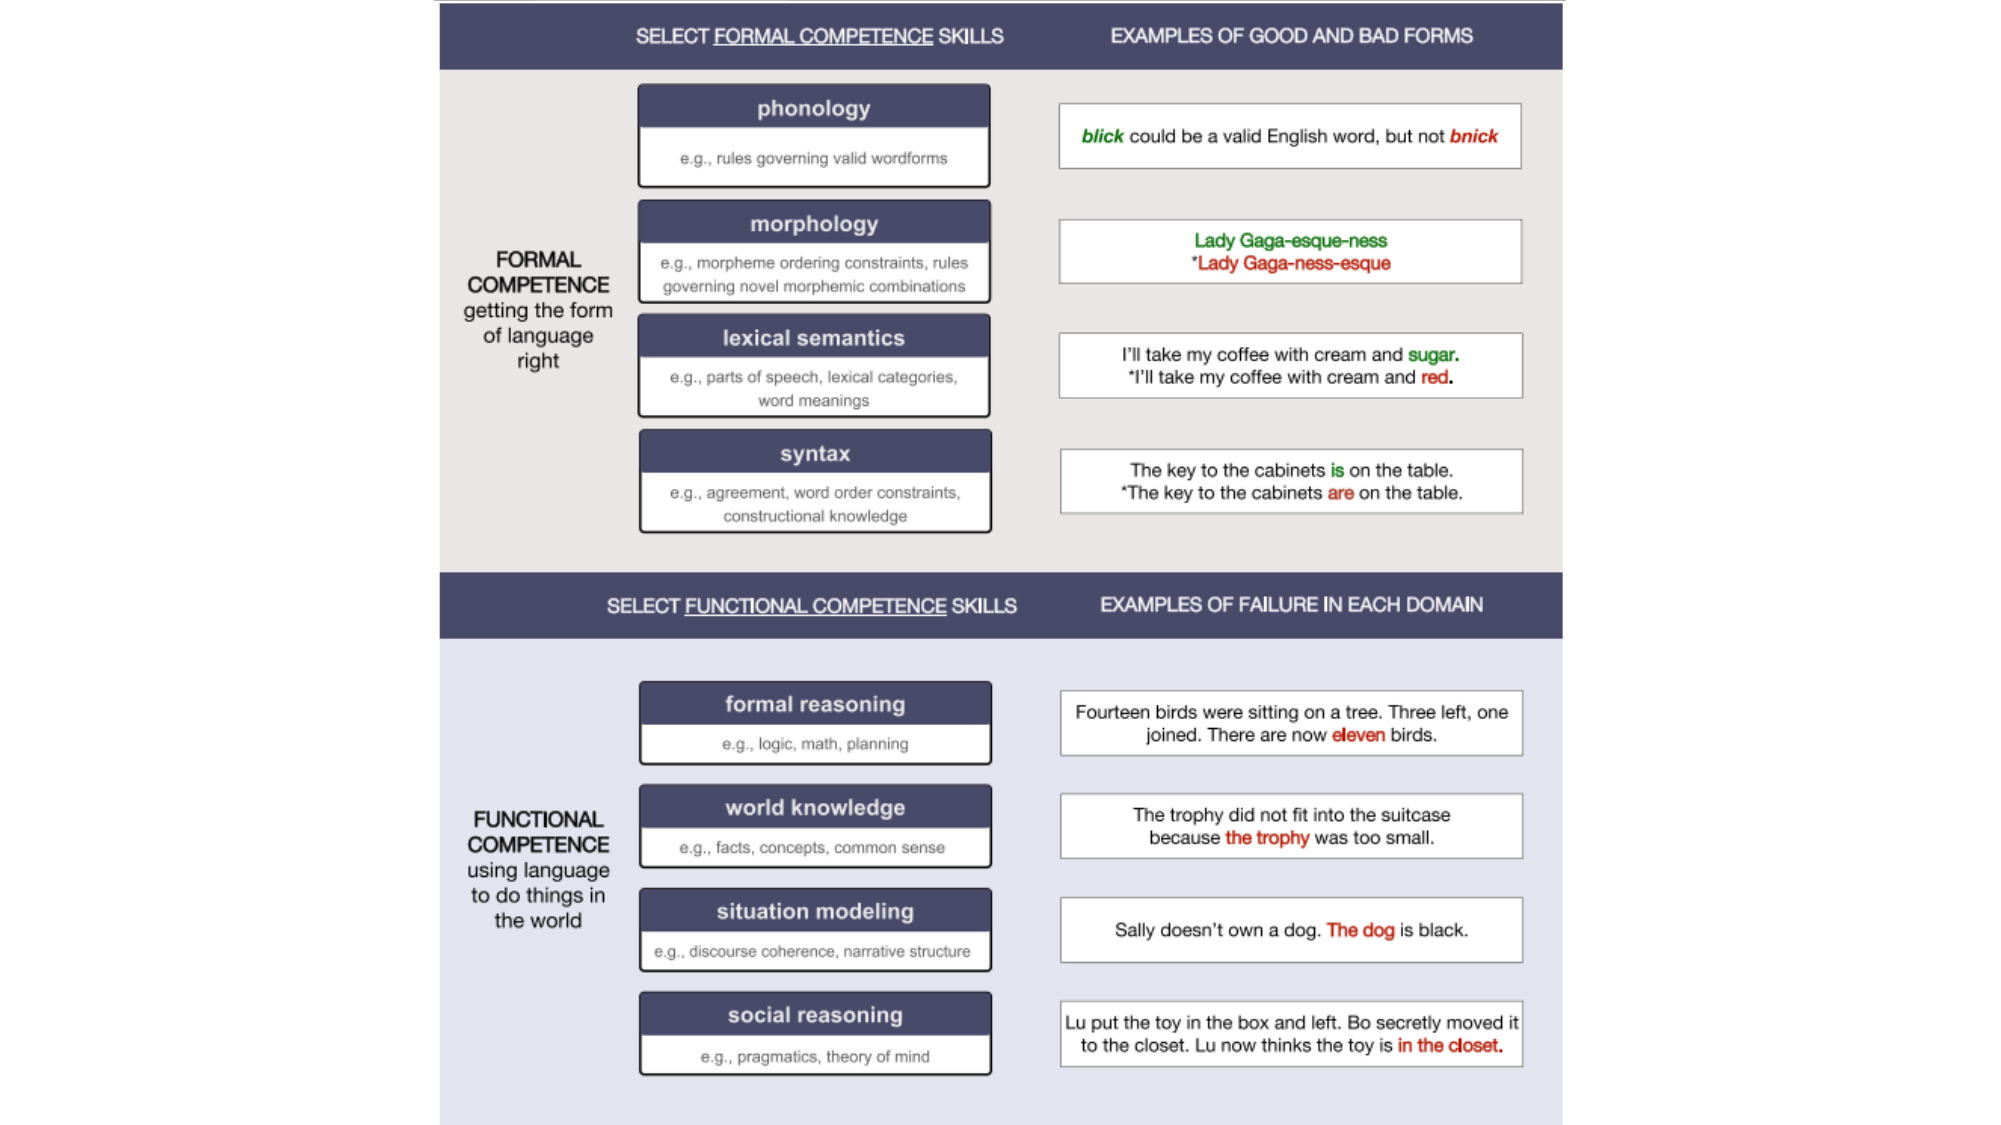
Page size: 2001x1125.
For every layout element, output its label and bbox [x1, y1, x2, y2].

picture [433, 0, 1566, 1125]
